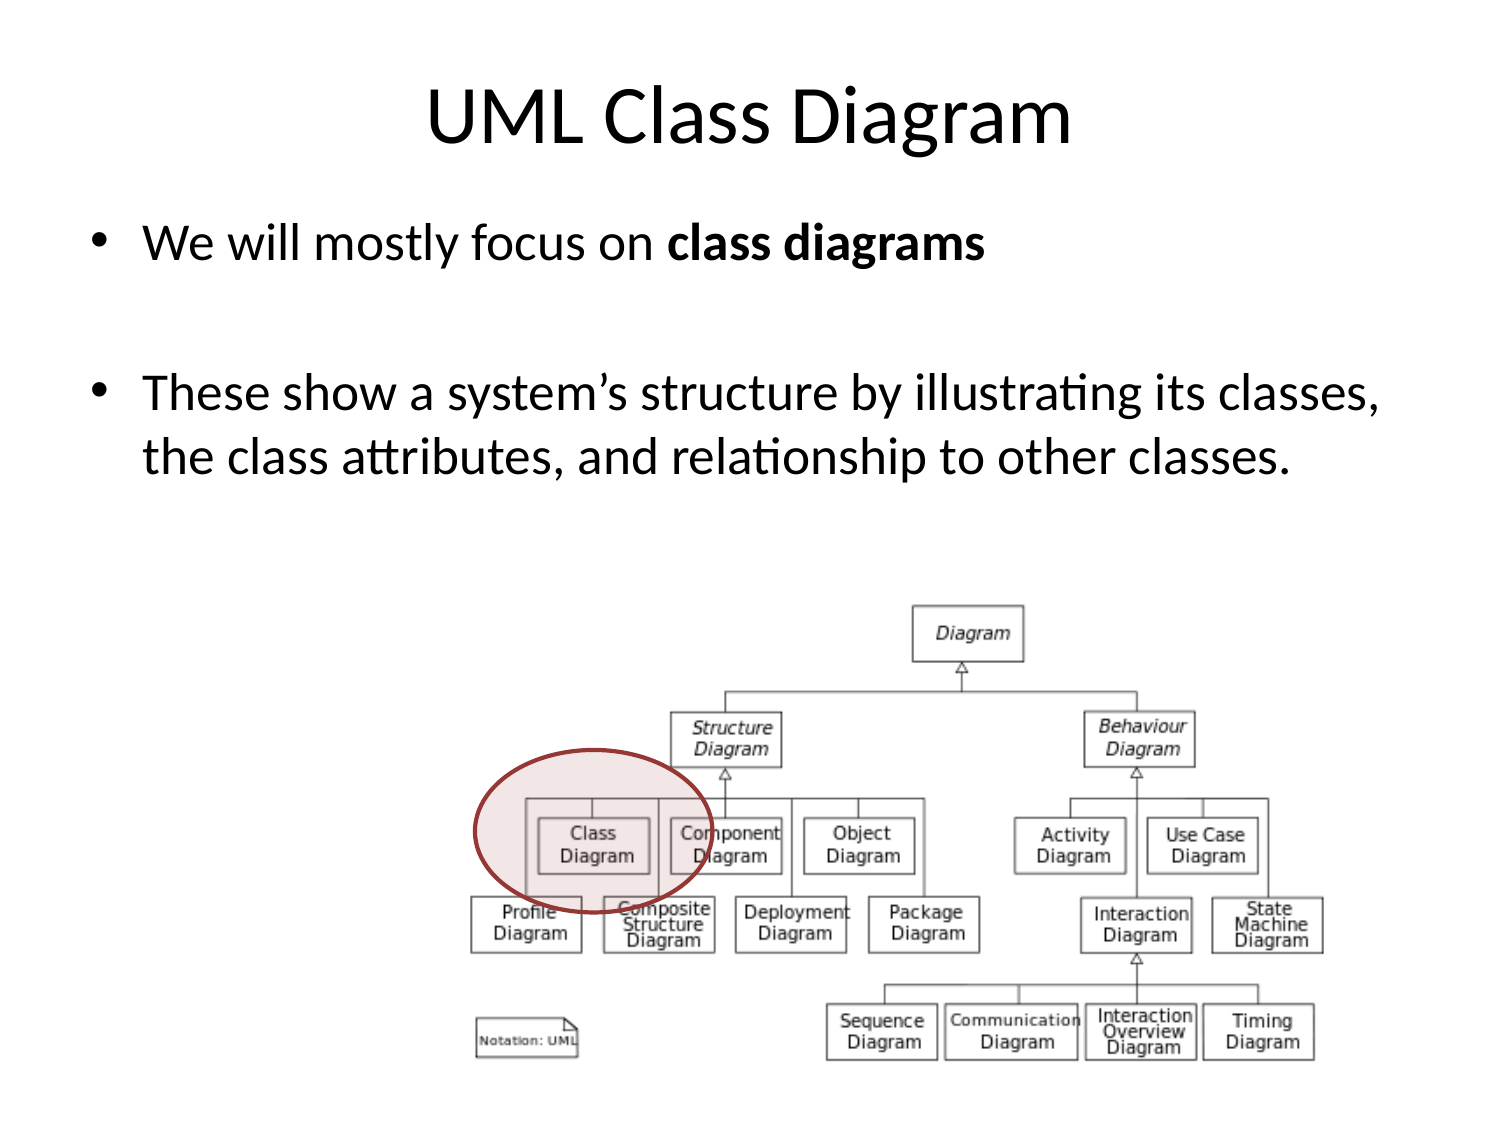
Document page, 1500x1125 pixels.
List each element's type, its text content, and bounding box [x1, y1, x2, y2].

title UML Class Diagram [75, 45, 1425, 175]
picture [462, 598, 1338, 1077]
list We will mostly focus on class diagrams These show a system’s structure by illustrating its classes, the class attributes, and relationship to other classes. [75, 200, 1425, 538]
